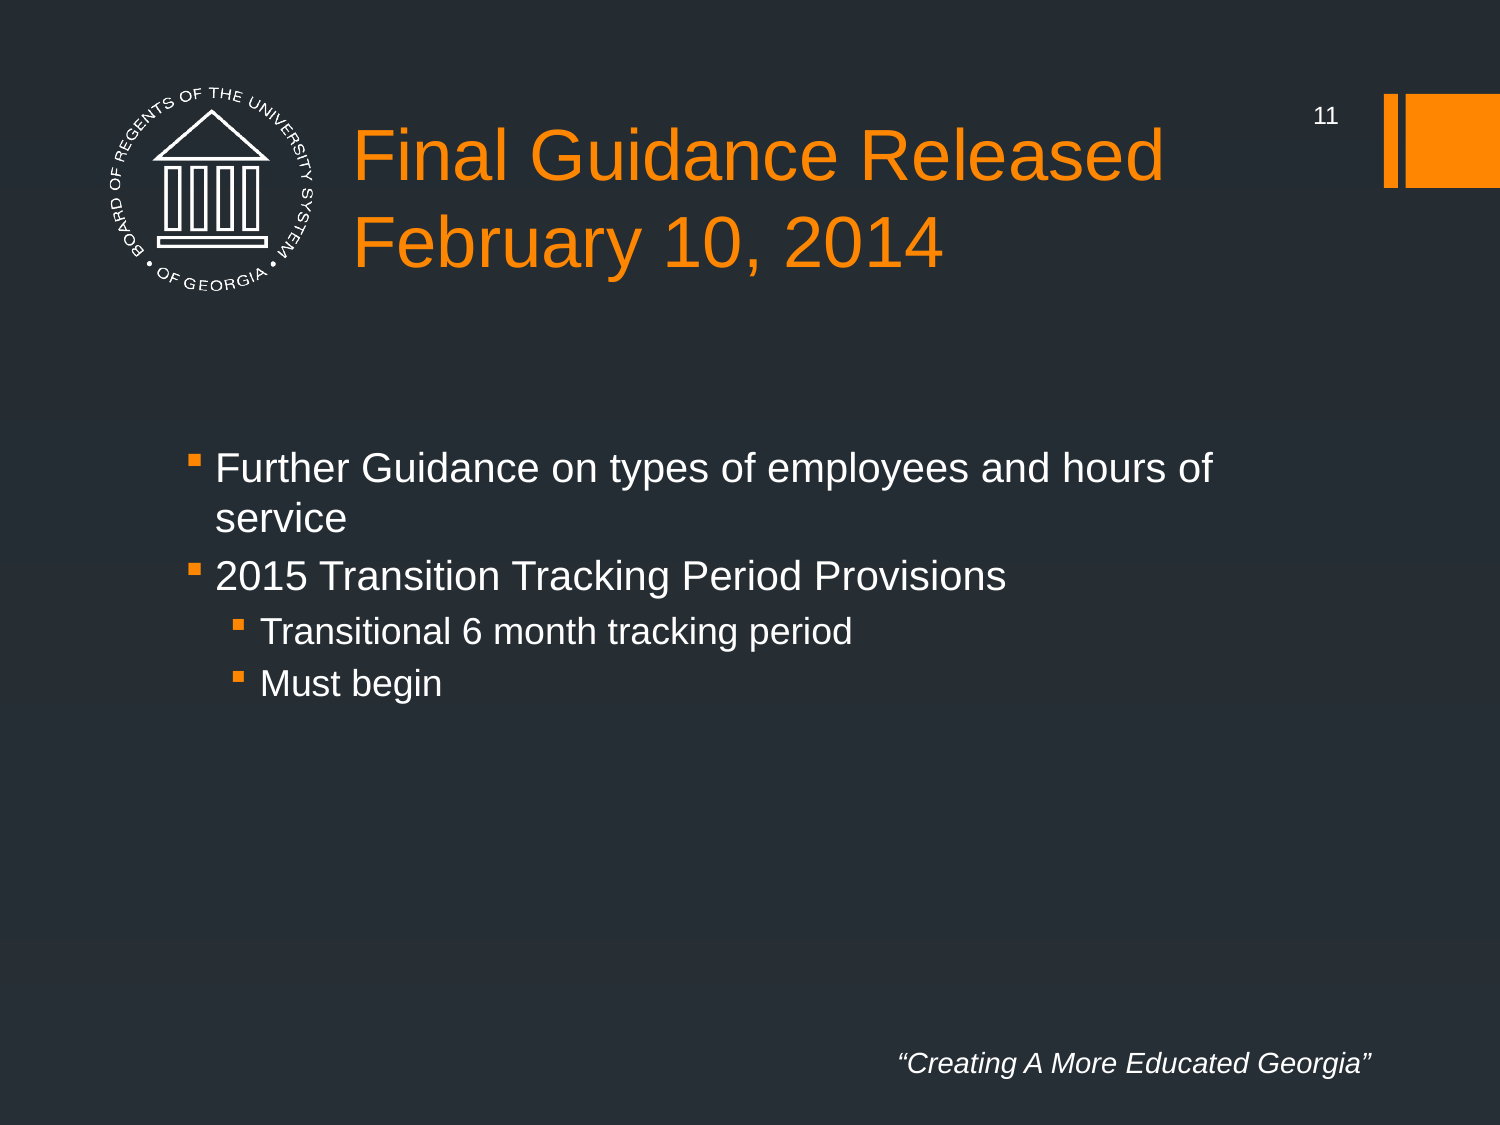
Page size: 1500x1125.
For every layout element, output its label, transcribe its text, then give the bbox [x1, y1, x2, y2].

picture [109, 87, 313, 291]
title Final Guidance Released February 10, 2014 [337, 99, 1450, 290]
slide_number 11 [1200, 90, 1355, 140]
list Further Guidance on types of employees and hours of service 2015 Transition Tracking Period Provisions Transitional 6 month tracking period Must begin [162, 375, 1363, 956]
